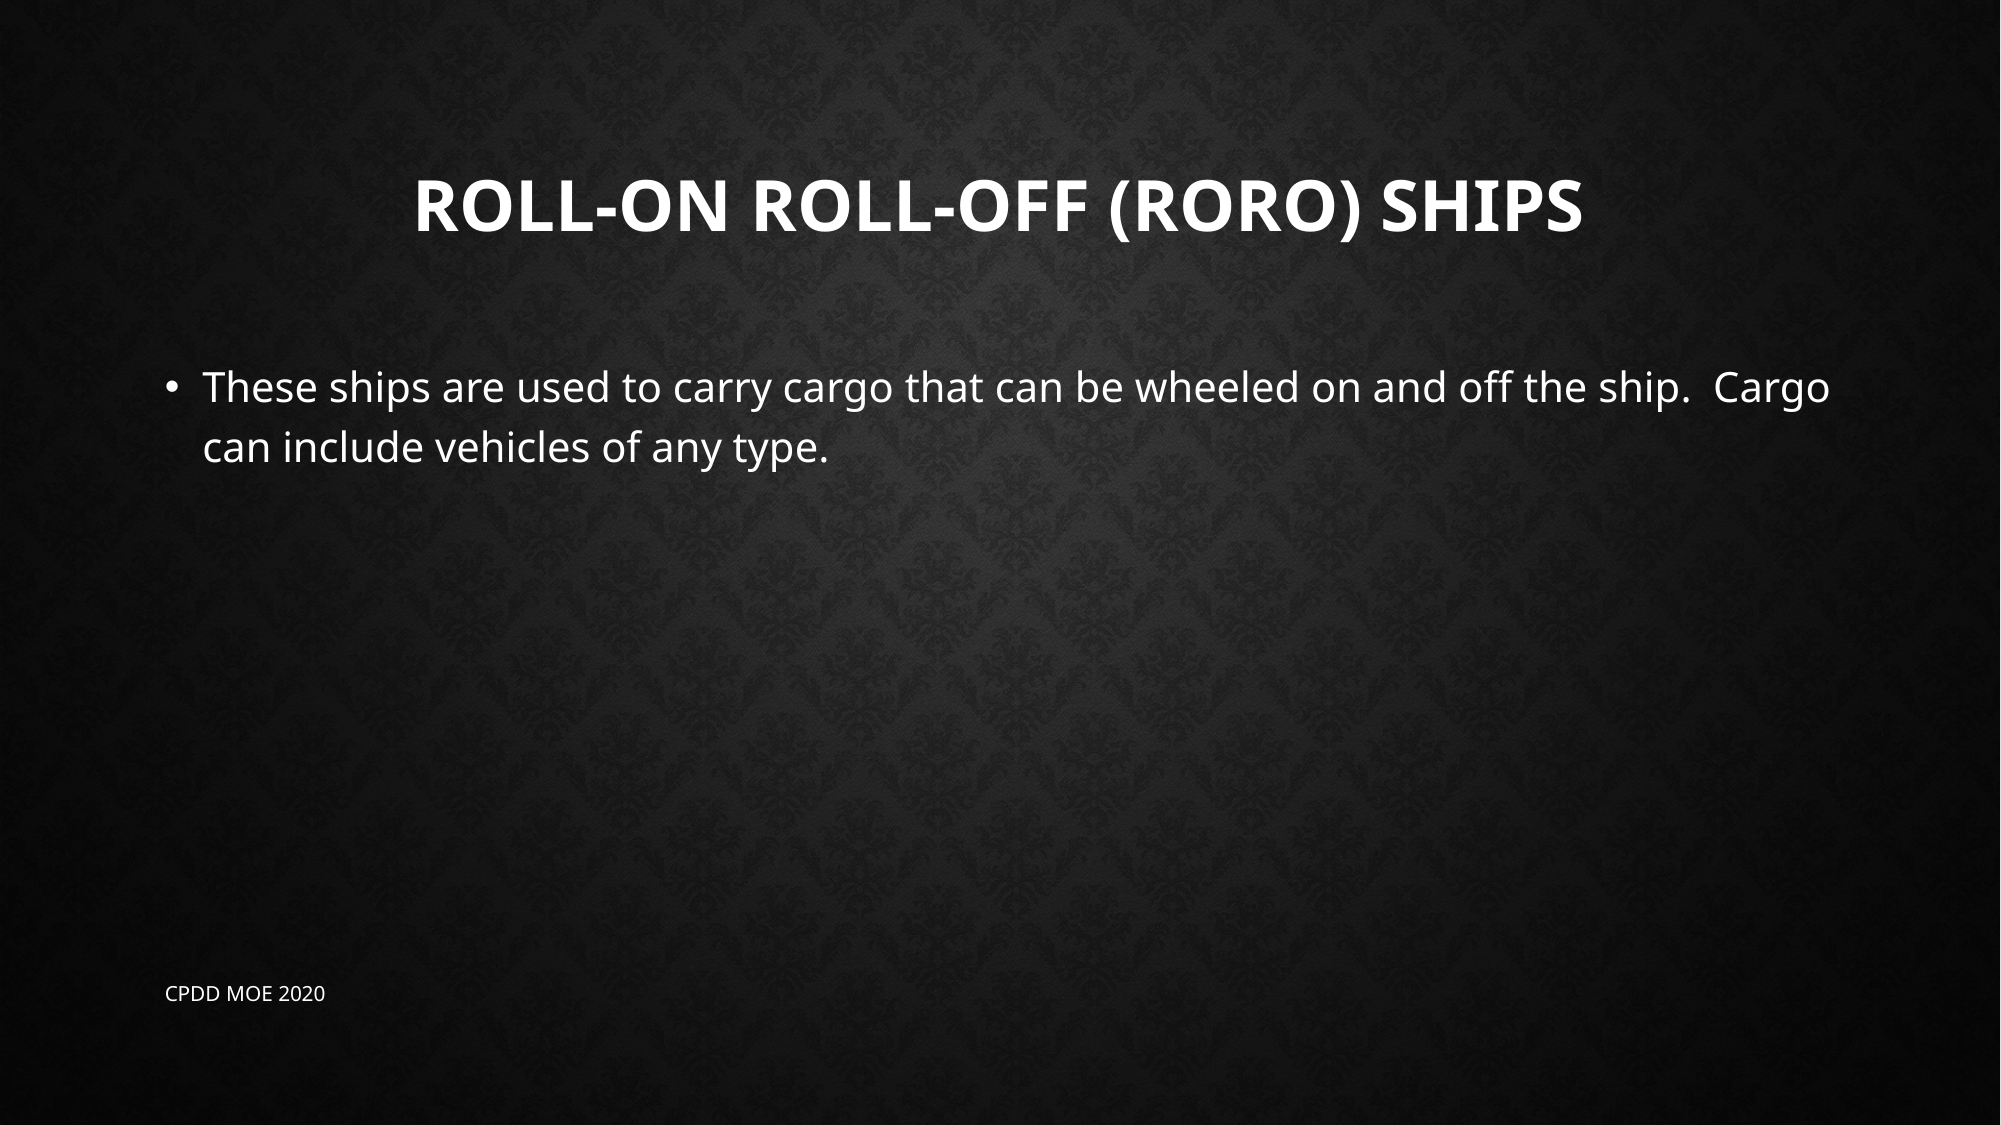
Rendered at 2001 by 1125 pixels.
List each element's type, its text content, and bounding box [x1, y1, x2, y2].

title Roll-on Roll-off (RORO) ships [149, 99, 1849, 318]
footer CPDD MOE 2020 [149, 965, 1245, 1025]
list These ships are used to carry cargo that can be wheeled on and off the ship. Cargo can include vehicles of any type. [149, 343, 1849, 950]
